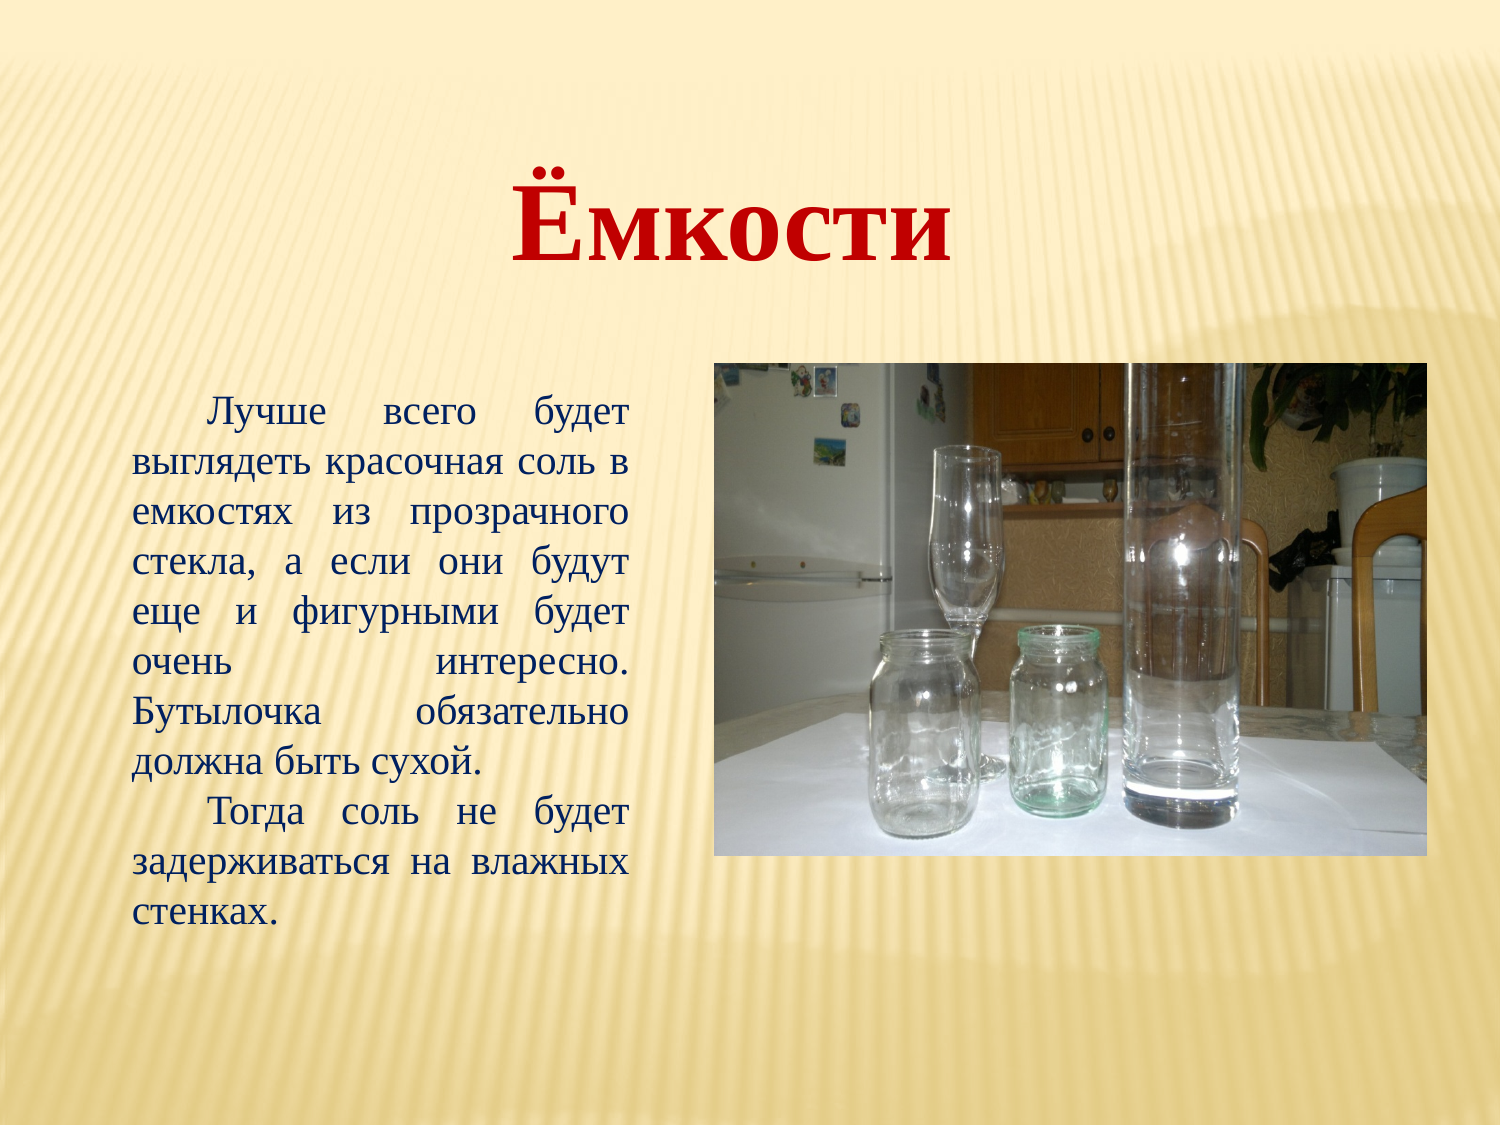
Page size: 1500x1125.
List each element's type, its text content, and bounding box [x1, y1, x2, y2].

text_box Ёмкости [398, 140, 1067, 291]
text_box Лучше всего будет выглядеть красочная соль в емкостях из прозрачного стекла, а если они будут еще и фигурными будет очень интересно. Бутылочка обязательно должна быть сухой. Тогда соль не будет задерживаться на влажных стенках. [117, 375, 645, 985]
picture [714, 362, 1428, 856]
